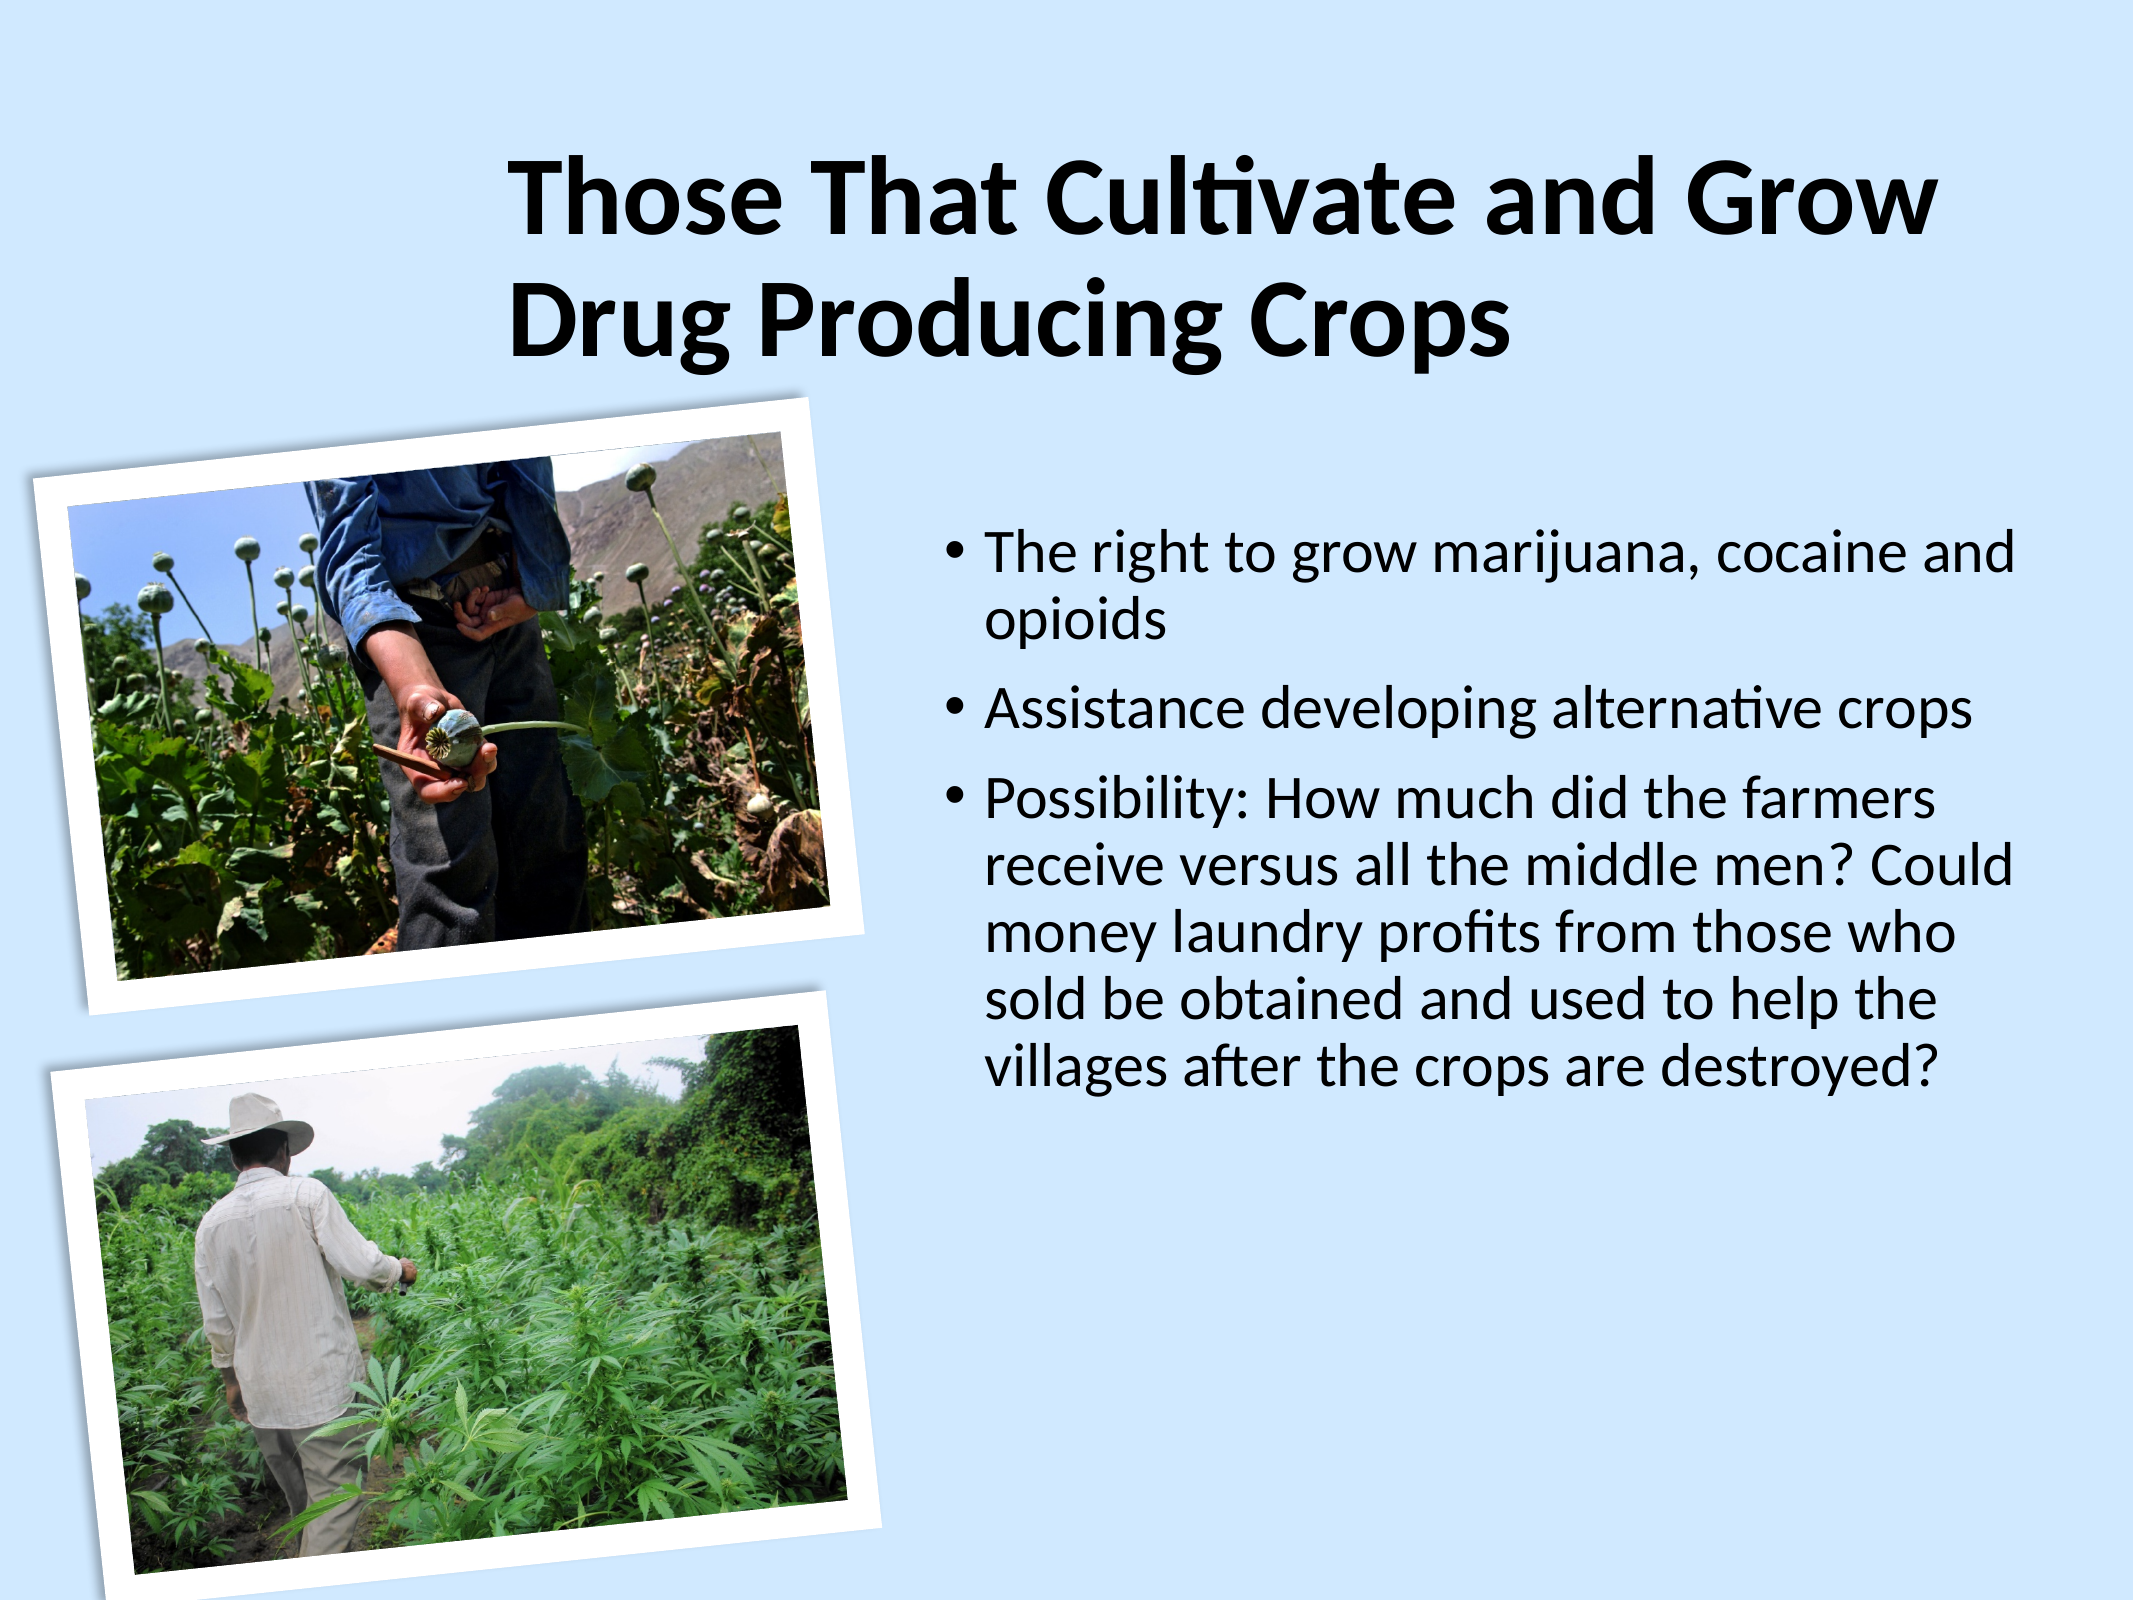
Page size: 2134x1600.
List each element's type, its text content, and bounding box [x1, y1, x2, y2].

title Those That Cultivate and Grow Drug Producing Crops [492, 124, 1987, 395]
picture [68, 432, 830, 981]
picture [85, 1025, 847, 1574]
list The right to grow marijuana, cocaine and opioids Assistance developing alternative crops Possibility: How much did the farmers receive versus all the middle men? Could money laundry profits from those who sold be obtained and used to help the villages after the crops are destroyed? [929, 511, 2051, 1355]
